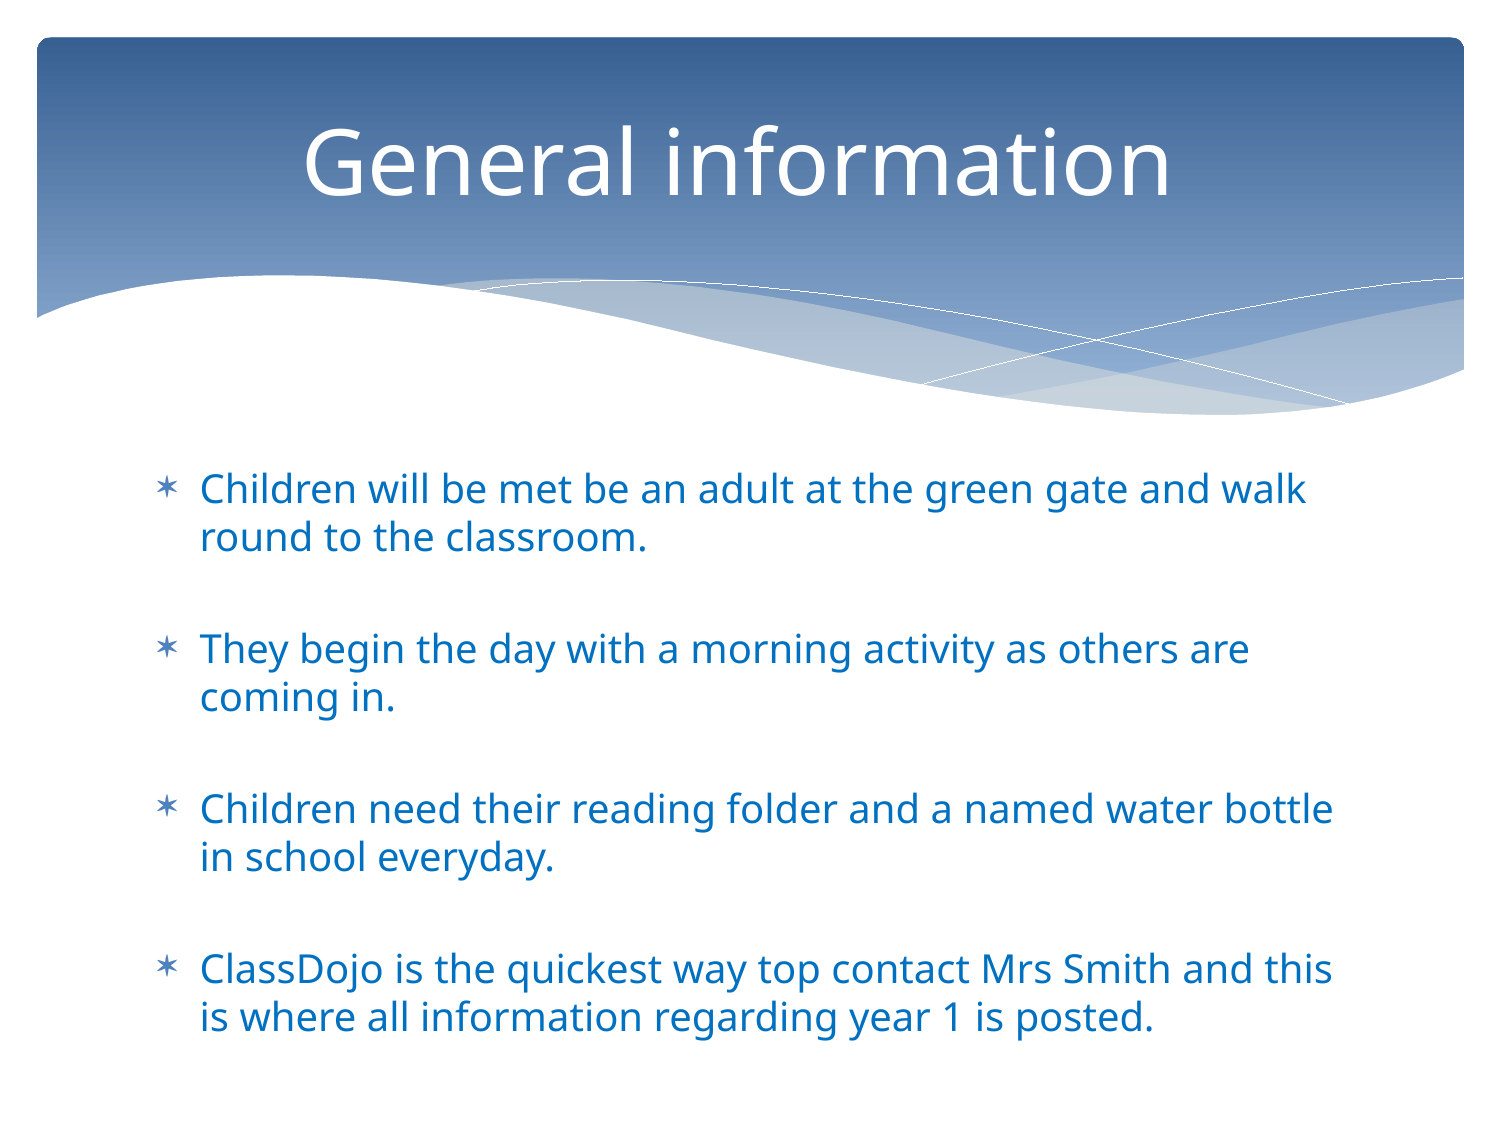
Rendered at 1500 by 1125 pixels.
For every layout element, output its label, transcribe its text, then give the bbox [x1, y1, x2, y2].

list Children will be met be an adult at the green gate and walk round to the classroom. They begin the day with a morning activity as others are coming in. Children need their reading folder and a named water bottle in school everyday. ClassDojo is the quickest way top contact Mrs Smith and this is where all information regarding year 1 is posted. [142, 456, 1358, 1047]
title General information [75, 55, 1425, 261]
